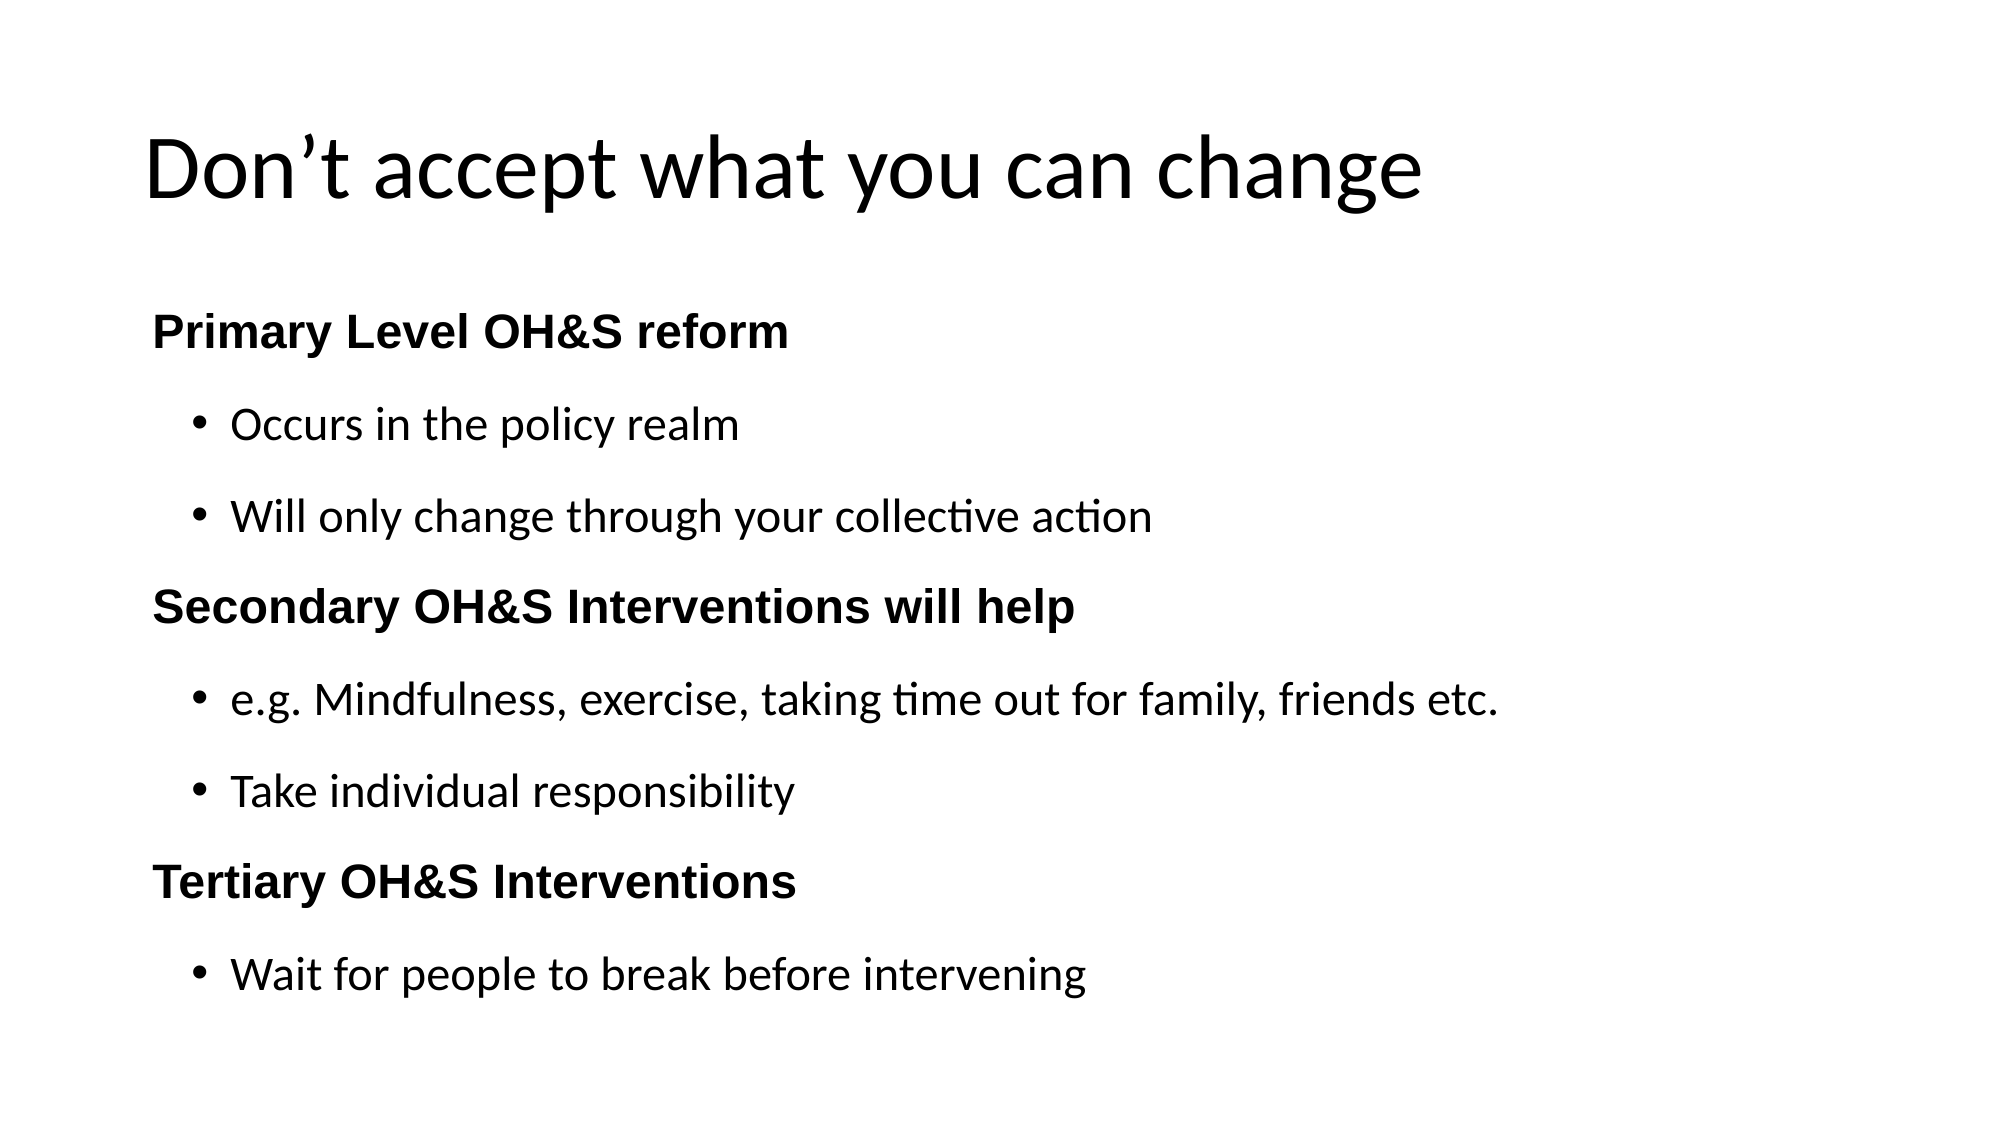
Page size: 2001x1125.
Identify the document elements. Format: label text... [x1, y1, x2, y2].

title Don’t accept what you can change [137, 59, 1863, 278]
list Primary Level OH&S reform Occurs in the policy realm Will only change through your collective action Secondary OH&S Interventions will help e.g. Mindfulness, exercise, taking time out for family, friends etc. Take individual responsibility Tertiary OH&S Interventions Wait for people to break before intervening [137, 299, 1863, 1014]
